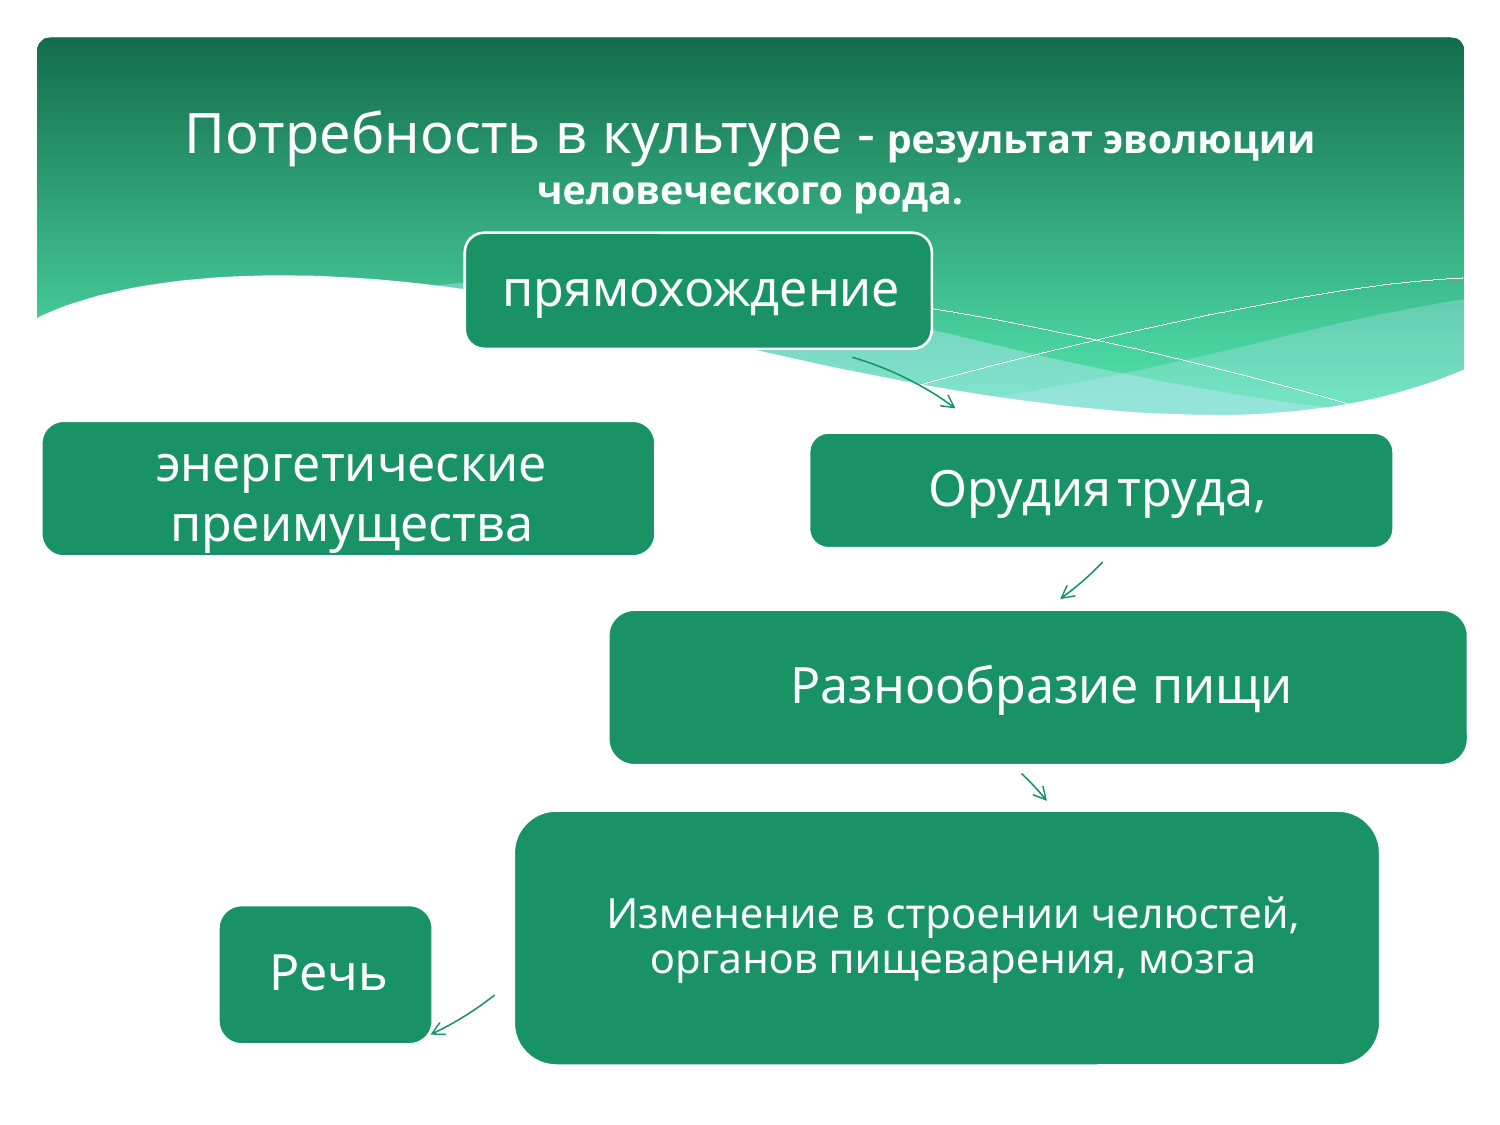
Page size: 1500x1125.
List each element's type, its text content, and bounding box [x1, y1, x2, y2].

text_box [40, 255, 1479, 1053]
title Потребность в культуре - результат эволюции человеческого рода. [75, 90, 1425, 253]
